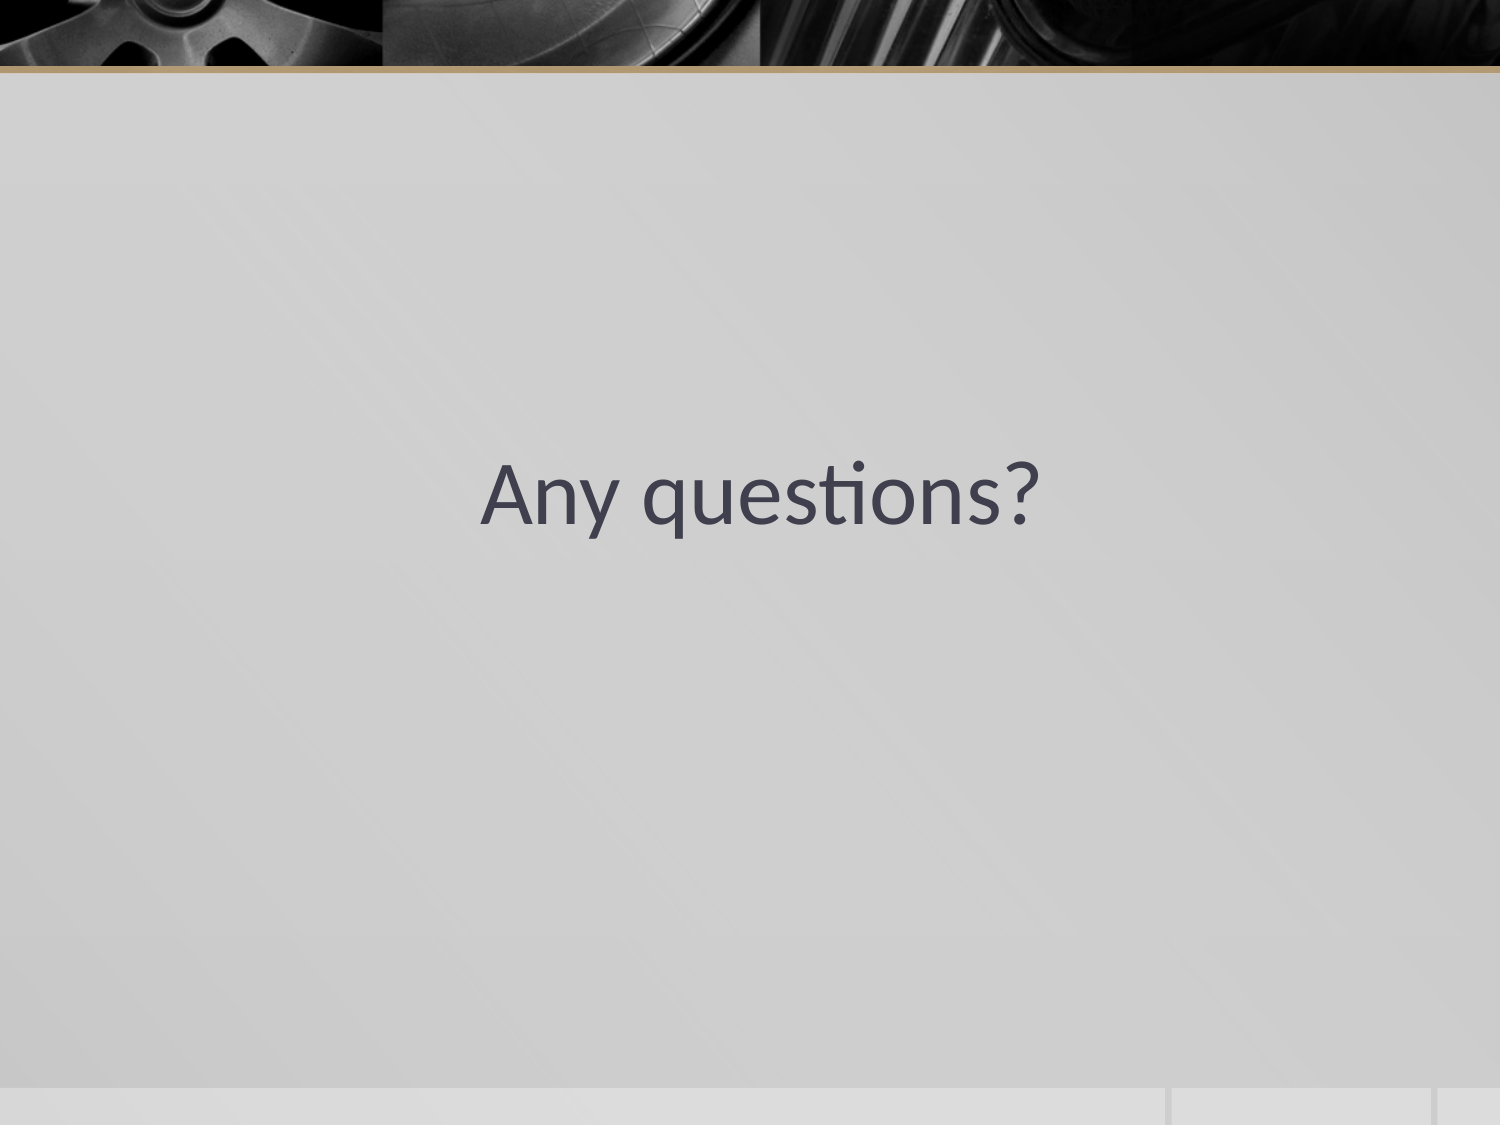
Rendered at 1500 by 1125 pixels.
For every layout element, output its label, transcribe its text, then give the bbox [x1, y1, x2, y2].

picture [0, 0, 1500, 66]
title Any questions? [87, 412, 1438, 563]
